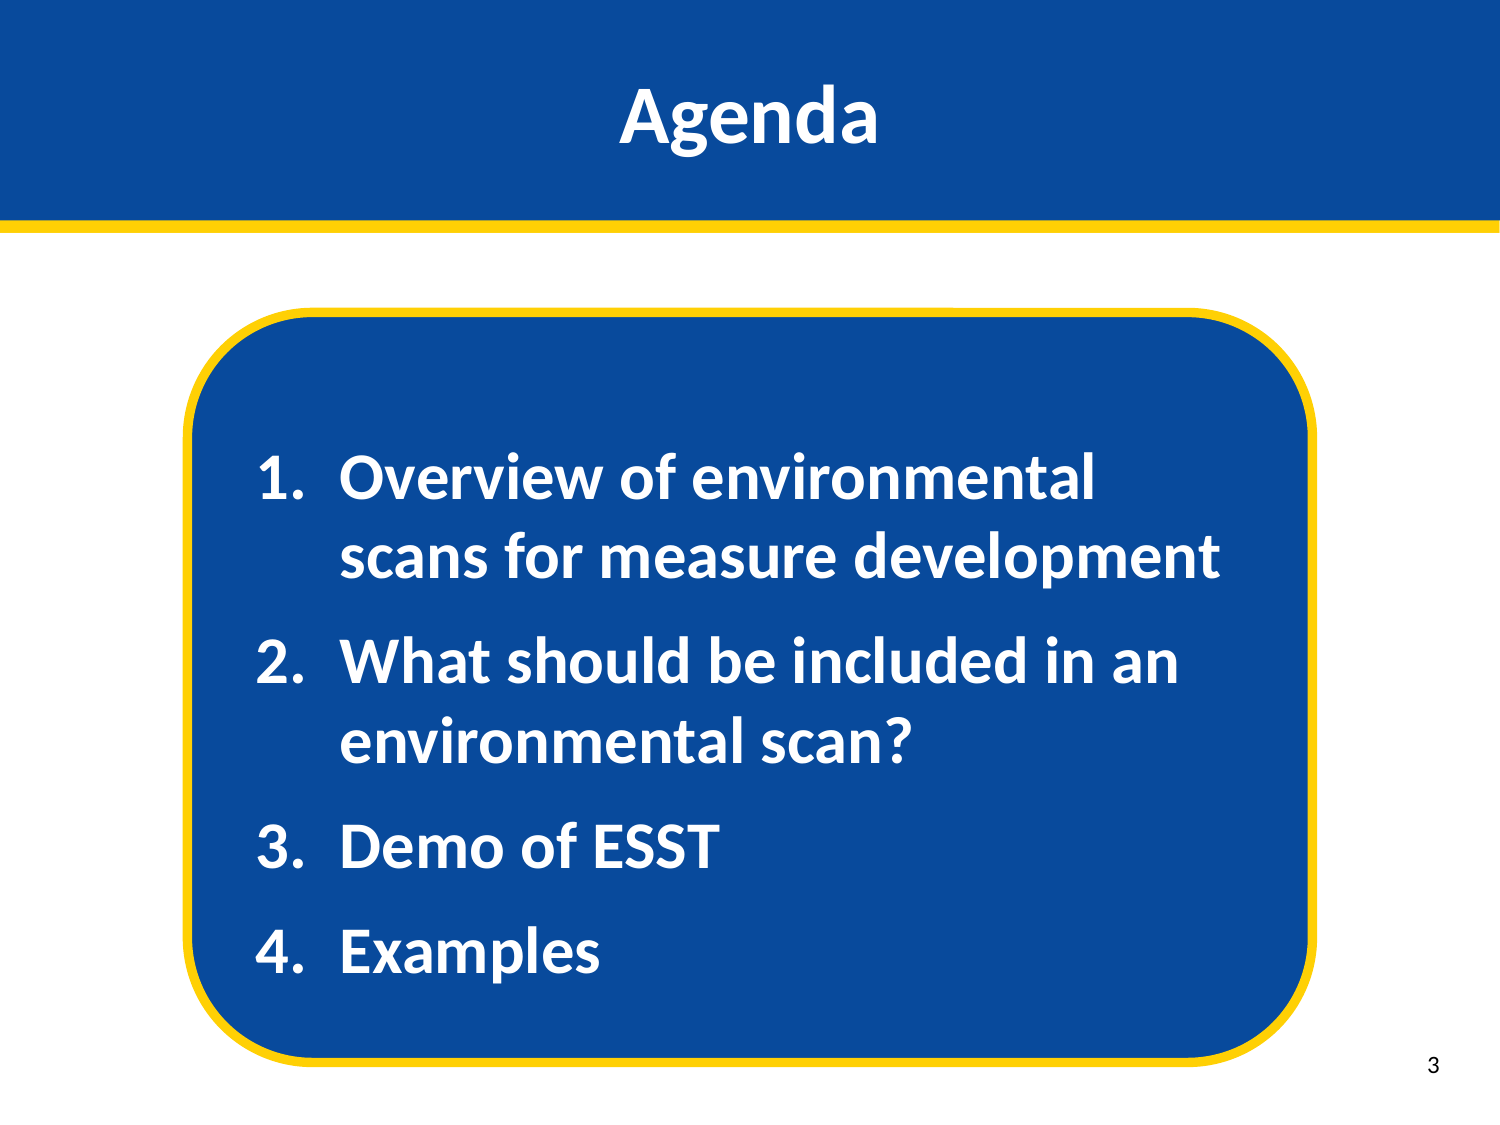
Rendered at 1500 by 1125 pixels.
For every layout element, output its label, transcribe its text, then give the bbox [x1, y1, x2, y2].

text_box Overview of environmental scans for measure development What should be included in an environmental scan? Demo of ESST Examples [240, 425, 1260, 1087]
title Agenda [0, 0, 1500, 221]
text_box [185, 310, 1315, 1042]
